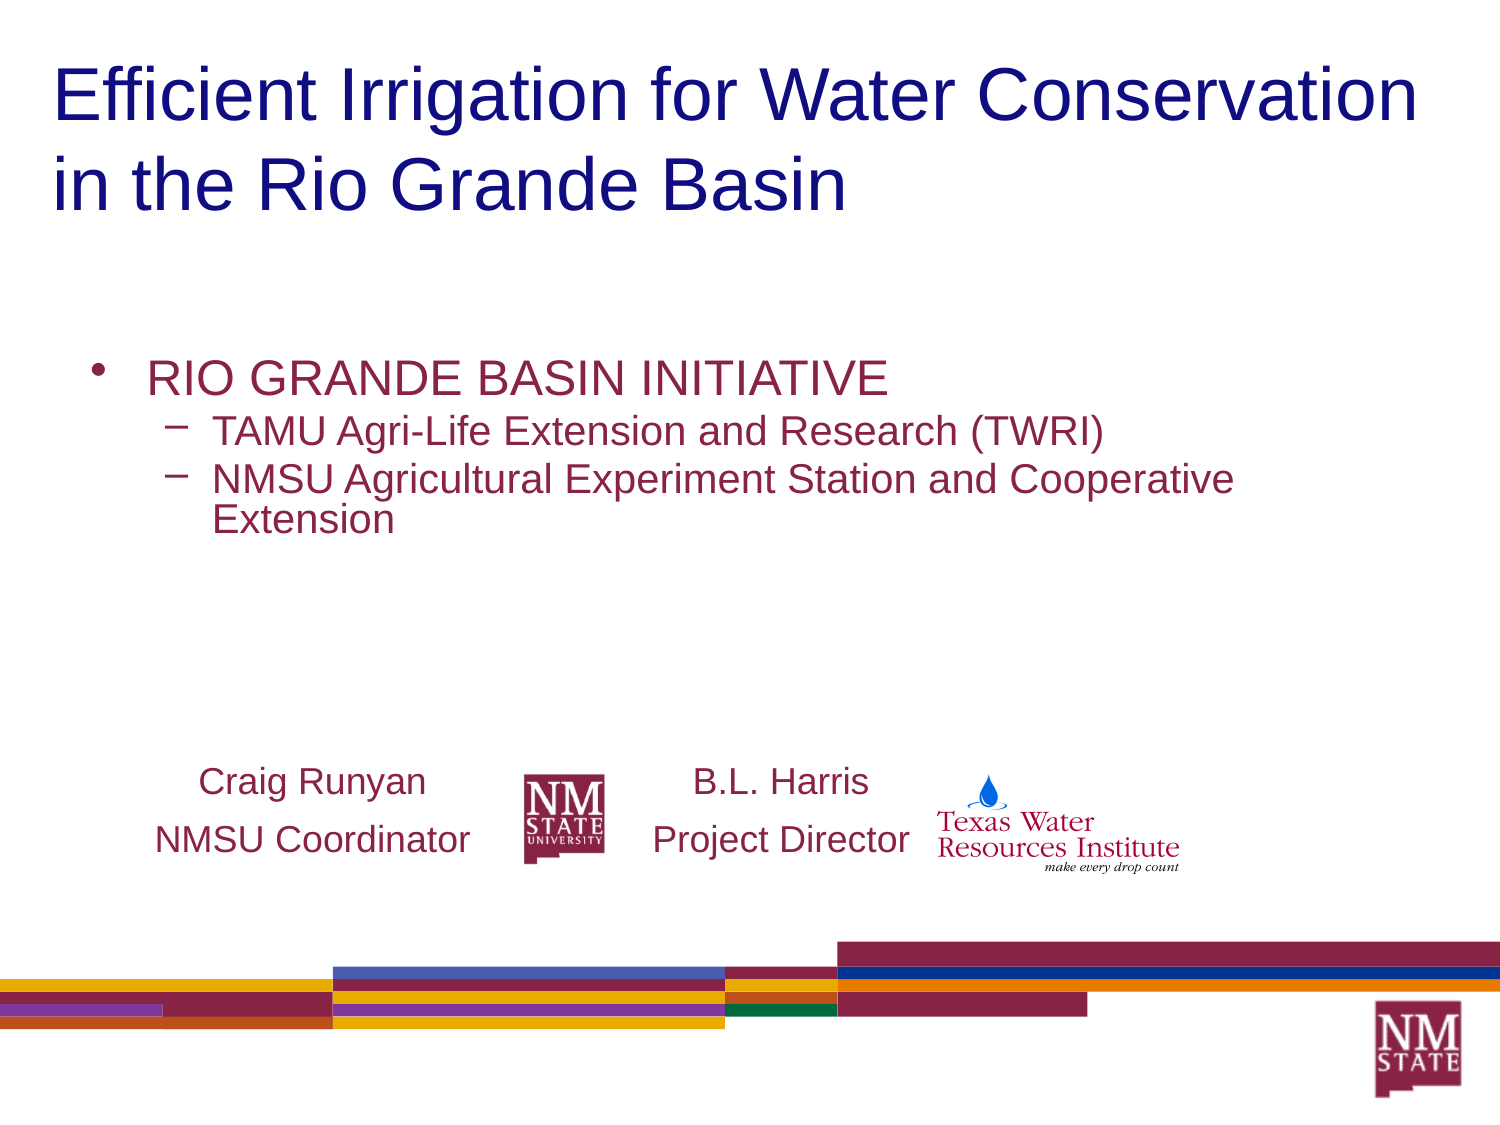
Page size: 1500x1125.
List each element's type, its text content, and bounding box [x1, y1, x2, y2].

subtitle RIO GRANDE BASIN INITIATIVE TAMU Agri-Life Extension and Research (TWRI) NMSU Agricultural Experiment Station and Cooperative Extension [74, 349, 1426, 601]
picture [1363, 992, 1475, 1110]
text_box Craig Runyan NMSU Coordinator [49, 749, 575, 868]
title Efficient Irrigation for Water Conservation in the Rio Grande Basin [37, 37, 1476, 226]
text_box B.L. Harris Project Director [575, 749, 1500, 868]
picture [937, 774, 1179, 874]
picture [512, 762, 616, 876]
